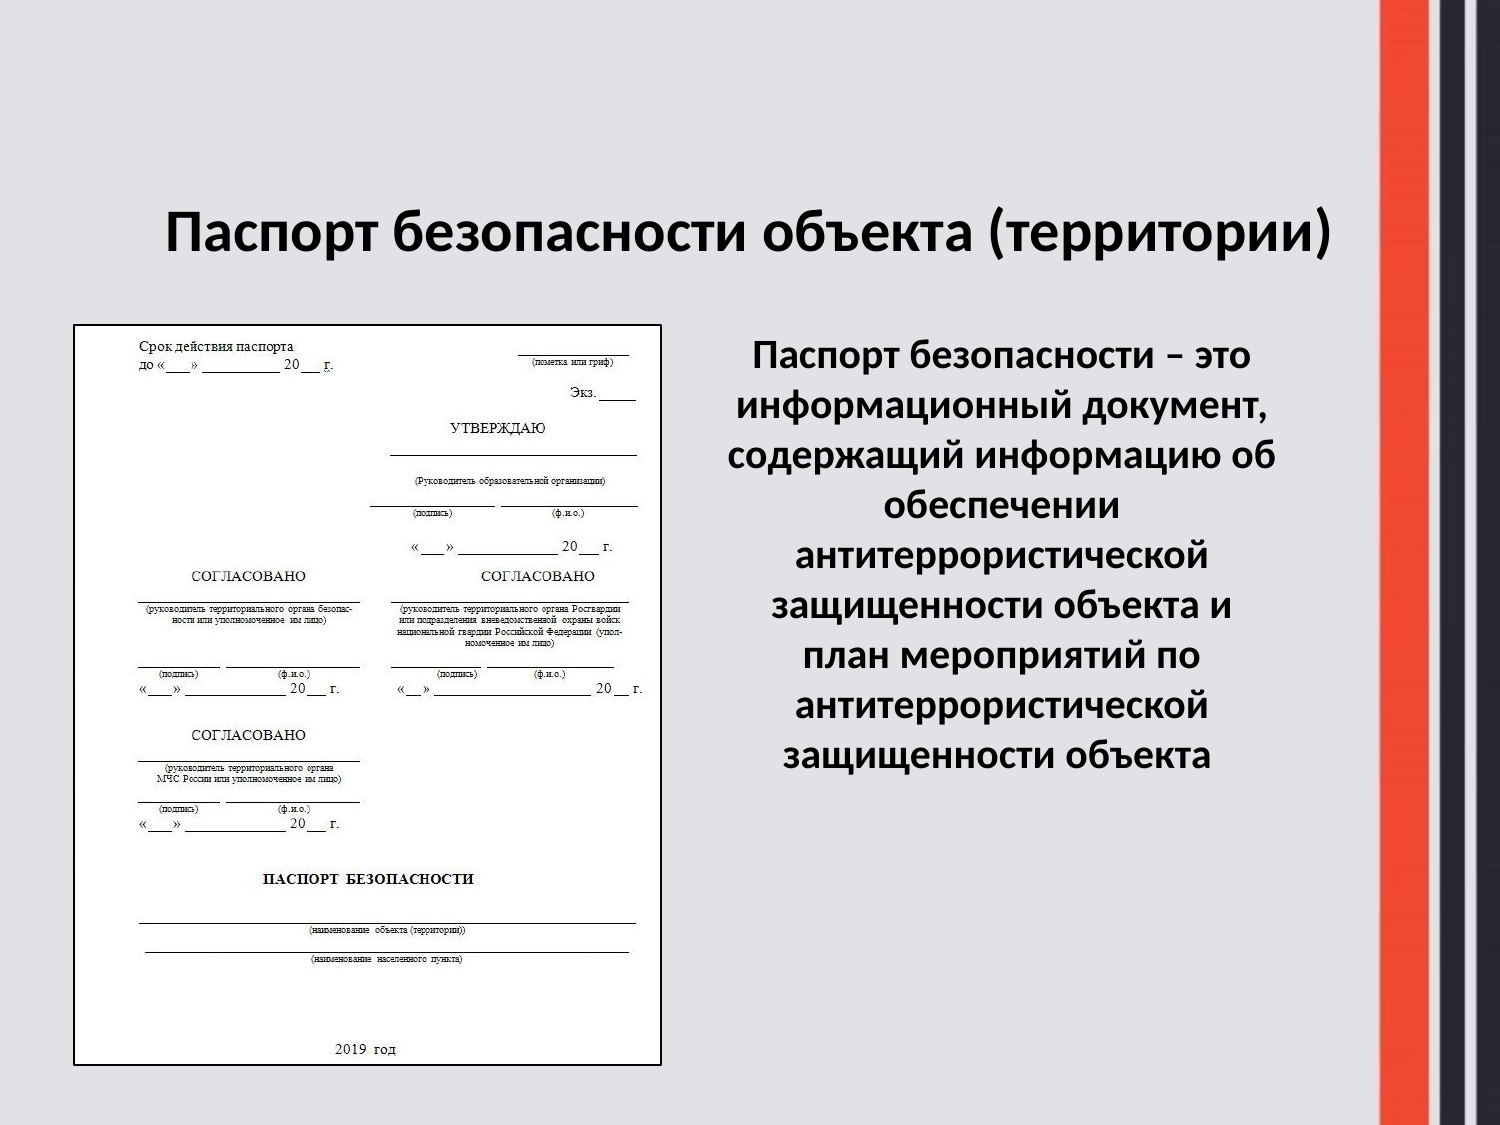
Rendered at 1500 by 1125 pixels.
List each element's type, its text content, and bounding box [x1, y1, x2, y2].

picture [0, 0, 1500, 1125]
text_box Паспорт безопасности объекта (территории) [74, 183, 1425, 271]
text_box Паспорт безопасности – это информационный документ, содержащий информацию об обеспечении антитеррористической защищенности объекта и план мероприятий по антитеррористической защищенности объекта [708, 319, 1296, 1029]
